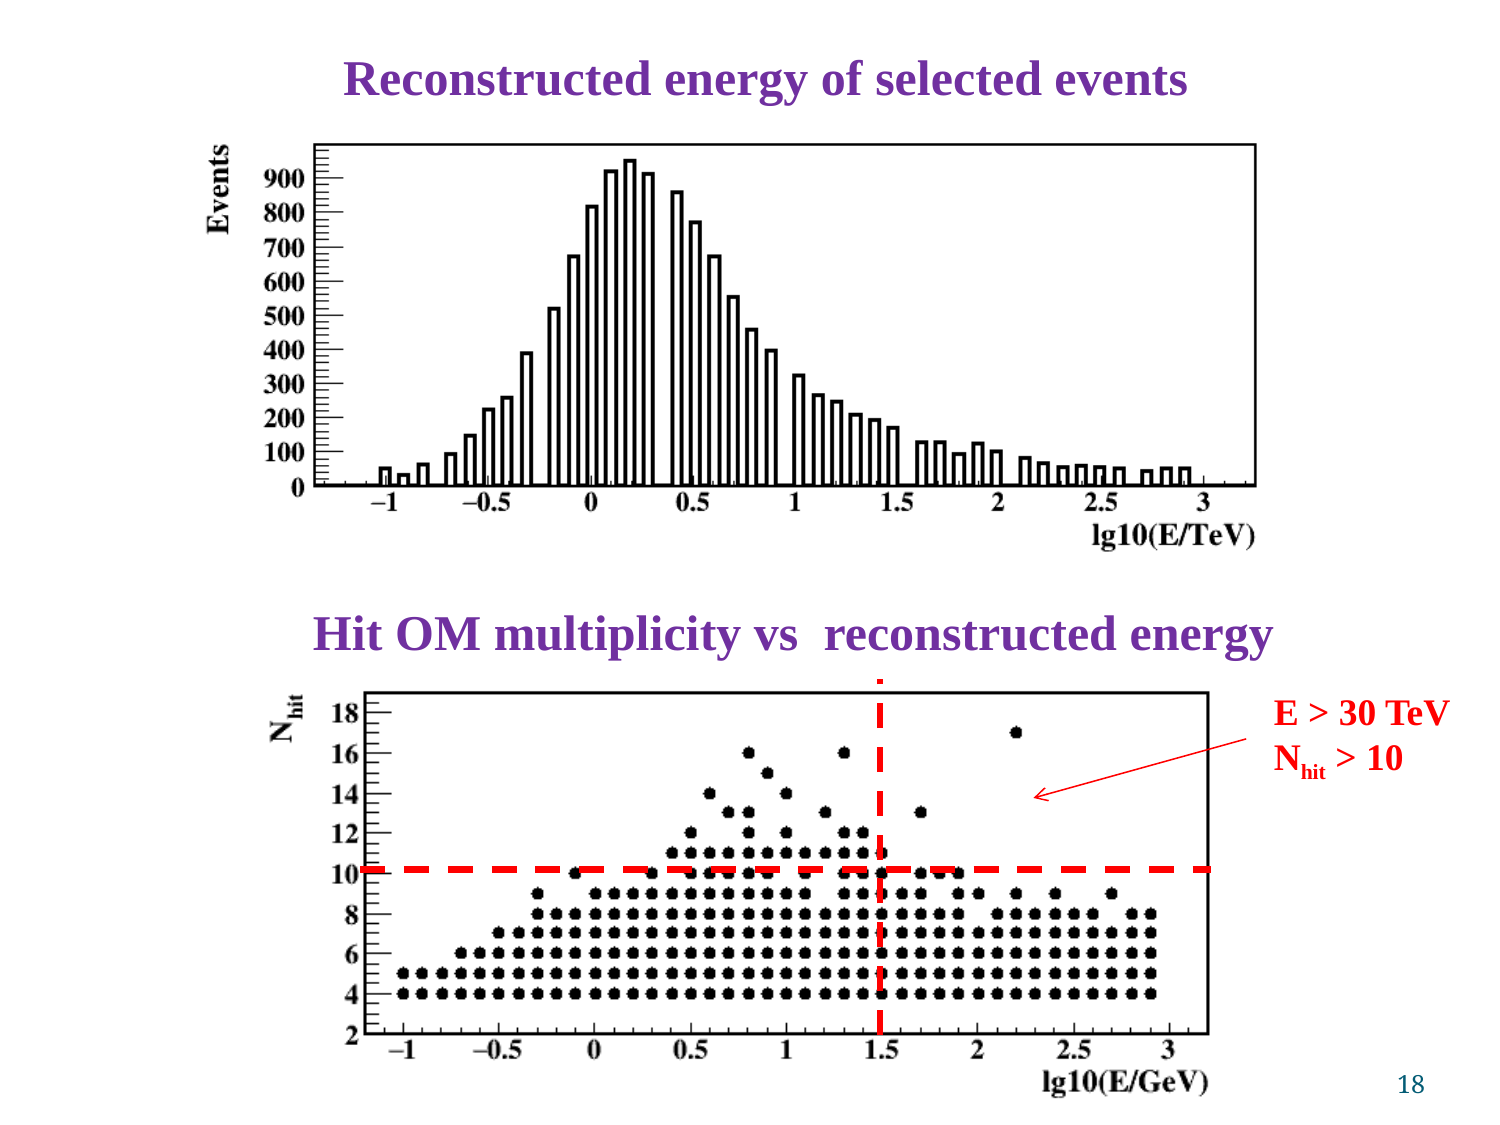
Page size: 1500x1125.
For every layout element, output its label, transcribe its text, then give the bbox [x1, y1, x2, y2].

text_box Hit OM multiplicity vs reconstructed energy [297, 593, 1290, 668]
text_box E > 30 TeV Nhit > 10 [1281, 680, 1466, 792]
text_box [1033, 738, 1247, 799]
picture [142, 125, 1318, 554]
slide_number 18 [1299, 1042, 1425, 1103]
text_box Reconstructed energy of selected events [328, 37, 1204, 113]
picture [223, 679, 1277, 1107]
